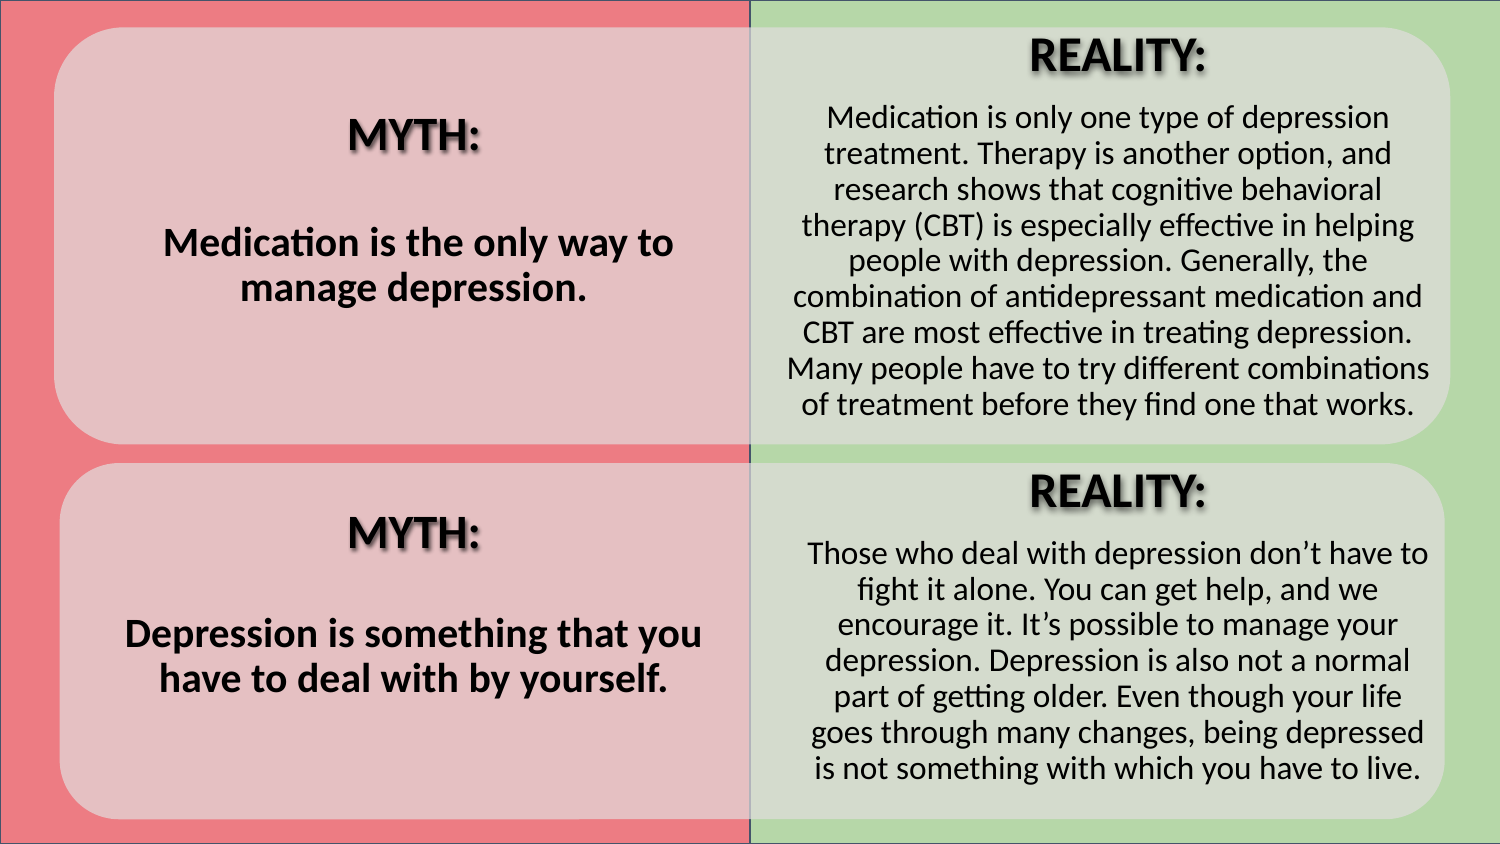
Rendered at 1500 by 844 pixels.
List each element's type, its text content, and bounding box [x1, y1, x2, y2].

list Those who deal with depression don’t have to fight it alone. You can get help, and we encourage it. It’s possible to manage your depression. Depression is also not a normal part of getting older. Even though your life goes through many changes, being depressed is not something with which you have to live. [762, 463, 1445, 820]
list MYTH: [114, 108, 714, 186]
list Medication is only one type of depression treatment. Therapy is another option, and research shows that cognitive behavioral therapy (CBT) is especially effective in helping people with depression. Generally, the combination of antidepressant medication and CBT are most effective in treating depression. Many people have to try different combinations of treatment before they find one that works. [737, 27, 1451, 428]
list MYTH: [114, 505, 714, 583]
list Medication is the only way to manage depression. [114, 192, 714, 313]
list Depression is something that you have to deal with by yourself. [90, 505, 738, 736]
text_box [750, 0, 1500, 844]
text_box [59, 463, 762, 820]
text_box [54, 27, 1426, 445]
text_box [0, 0, 750, 844]
list REALITY: [780, 27, 1428, 120]
list REALITY: [780, 463, 1428, 556]
